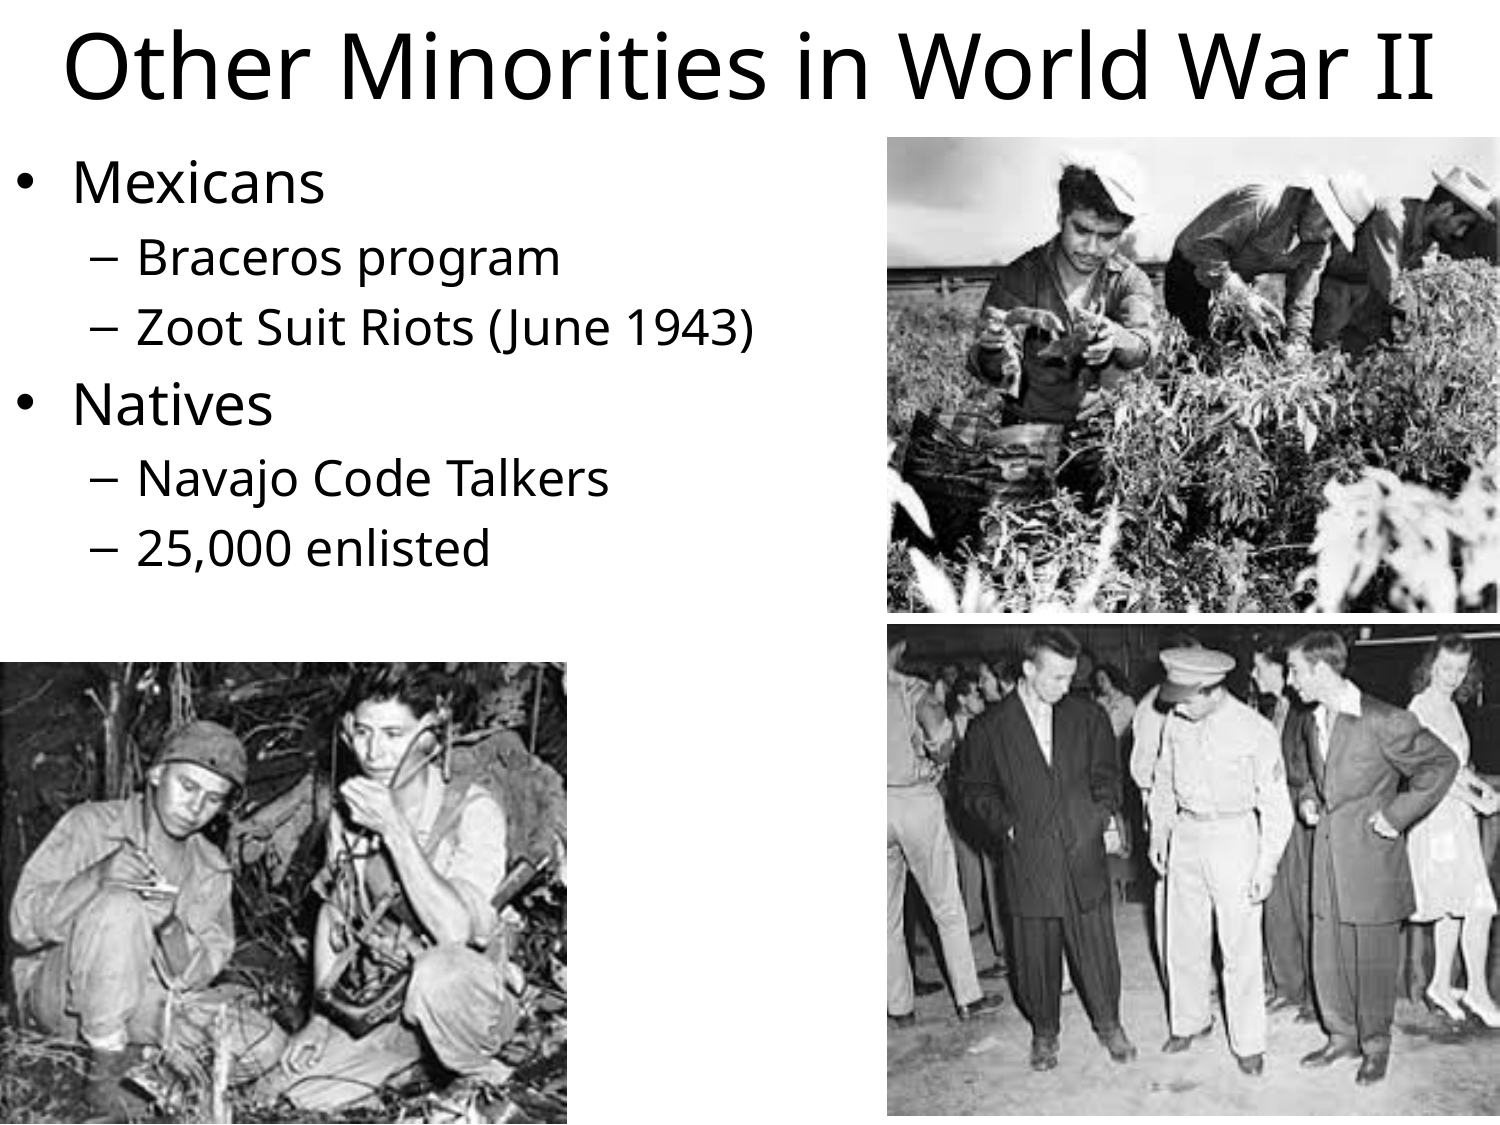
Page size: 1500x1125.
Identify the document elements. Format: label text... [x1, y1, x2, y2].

picture [887, 624, 1500, 1116]
title Other Minorities in World War II [0, 0, 1500, 125]
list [887, 137, 1500, 613]
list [0, 662, 567, 1124]
list Mexicans Braceros program Zoot Suit Riots (June 1943) Natives Navajo Code Talkers 25,000 enlisted [0, 137, 888, 625]
